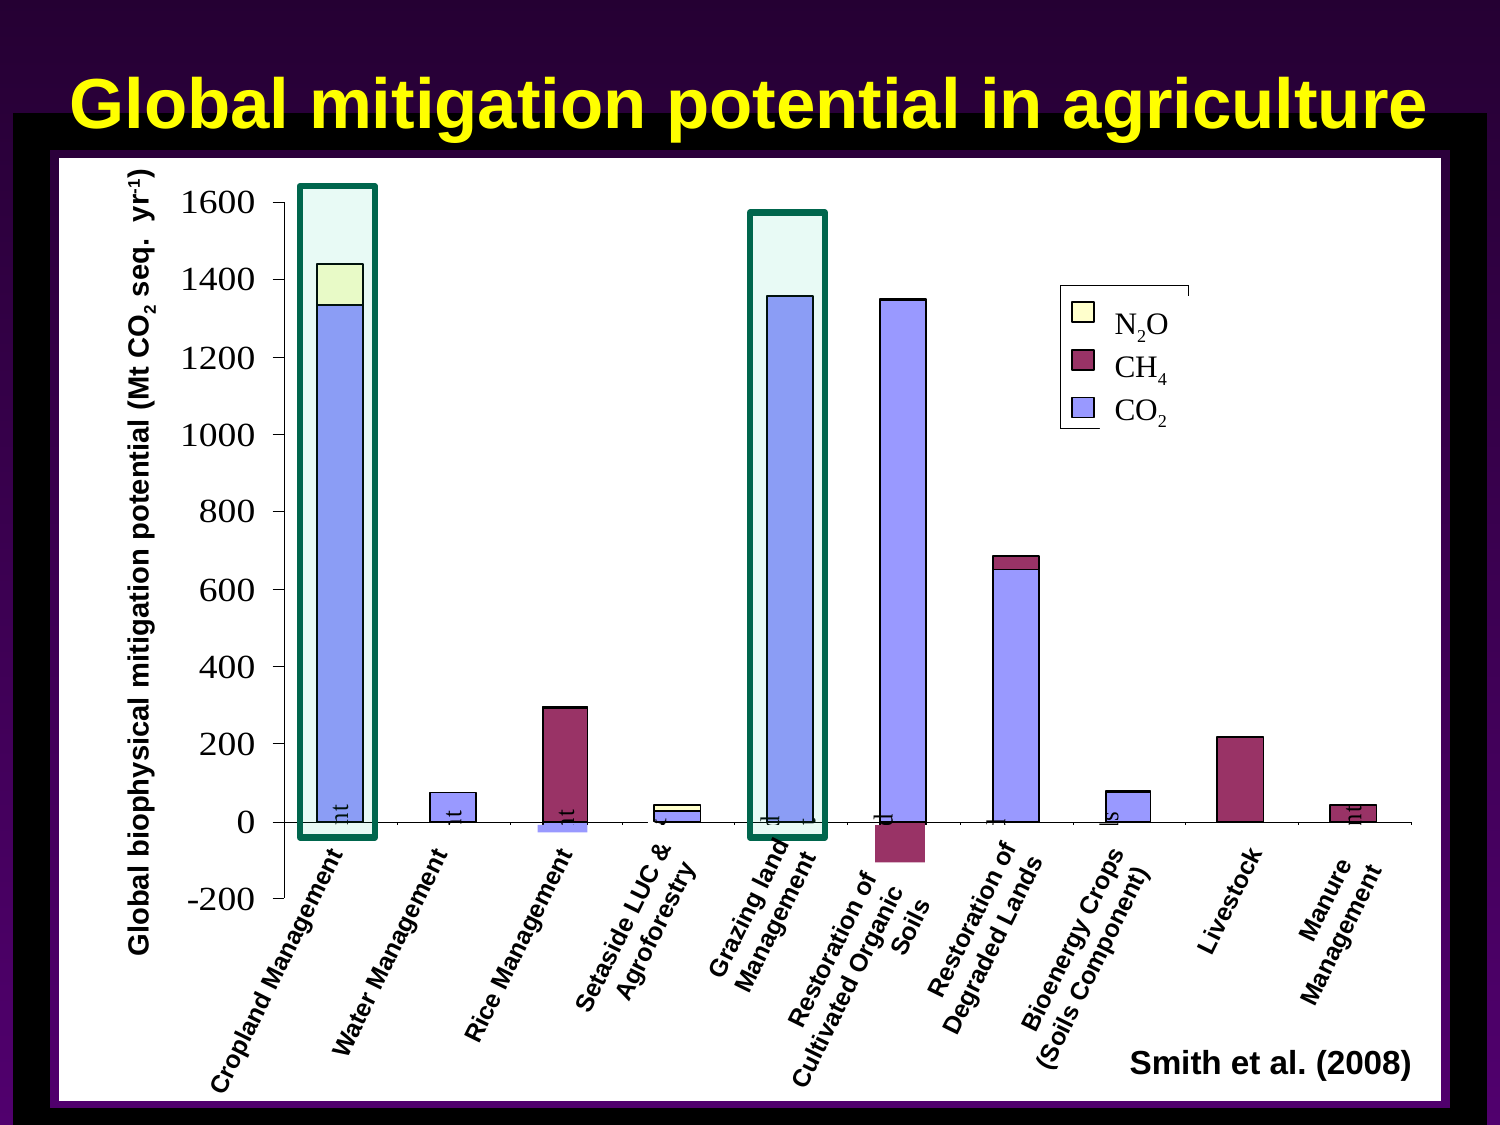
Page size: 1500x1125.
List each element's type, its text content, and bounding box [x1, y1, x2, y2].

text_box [111, 149, 1354, 1125]
title Global mitigation potential in agriculture [24, 37, 1476, 163]
picture [49, 149, 111, 1108]
picture [1354, 149, 1451, 1108]
